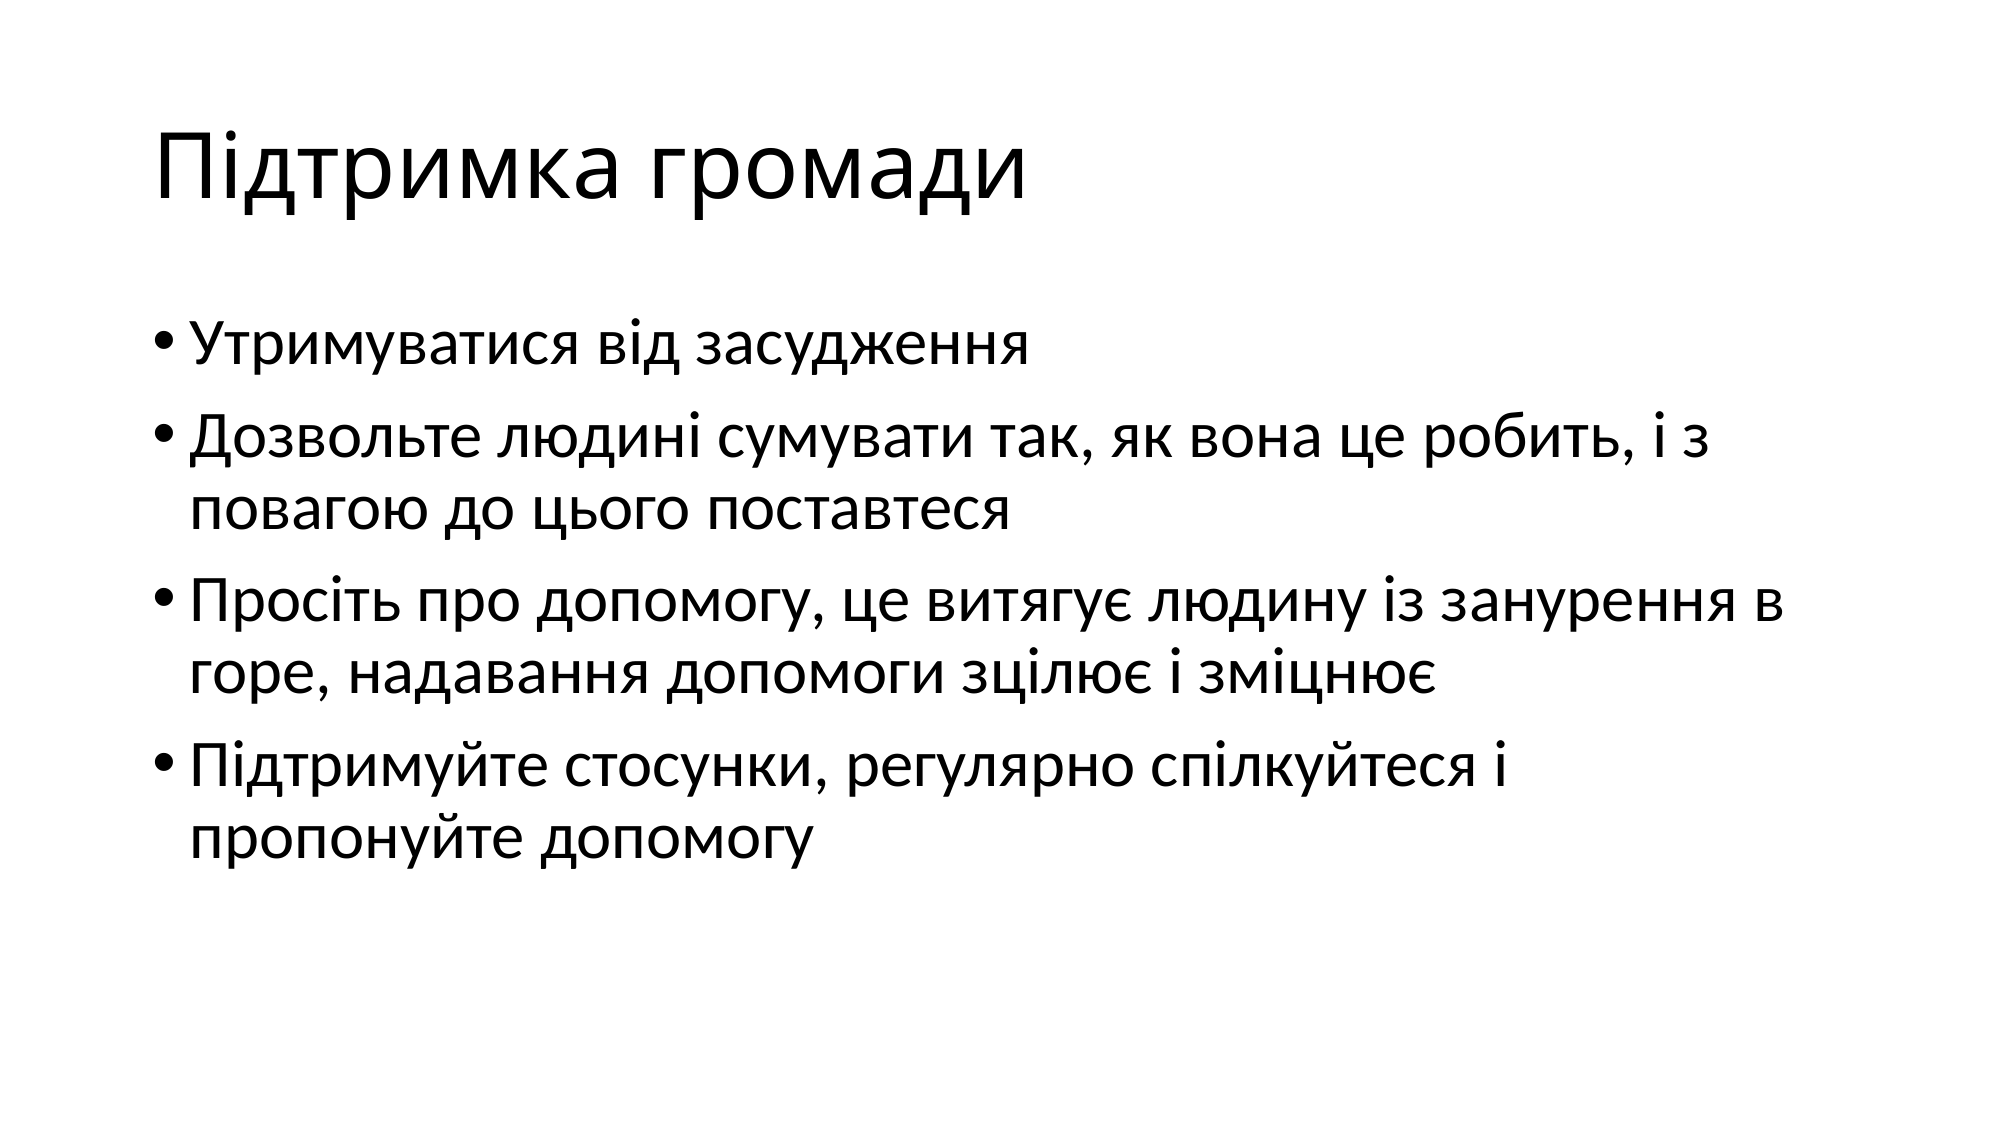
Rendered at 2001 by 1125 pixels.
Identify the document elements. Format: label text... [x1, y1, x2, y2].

title Підтримка громади [137, 59, 1863, 278]
list Утримуватися від засудження Дозвольте людині сумувати так, як вона це робить, і з повагою до цього поставтеся Просіть про допомогу, це витягує людину із занурення в горе, надавання допомоги зцілює і зміцнює Підтримуйте стосунки, регулярно спілкуйтеся і пропонуйте допомогу [137, 299, 1863, 1014]
